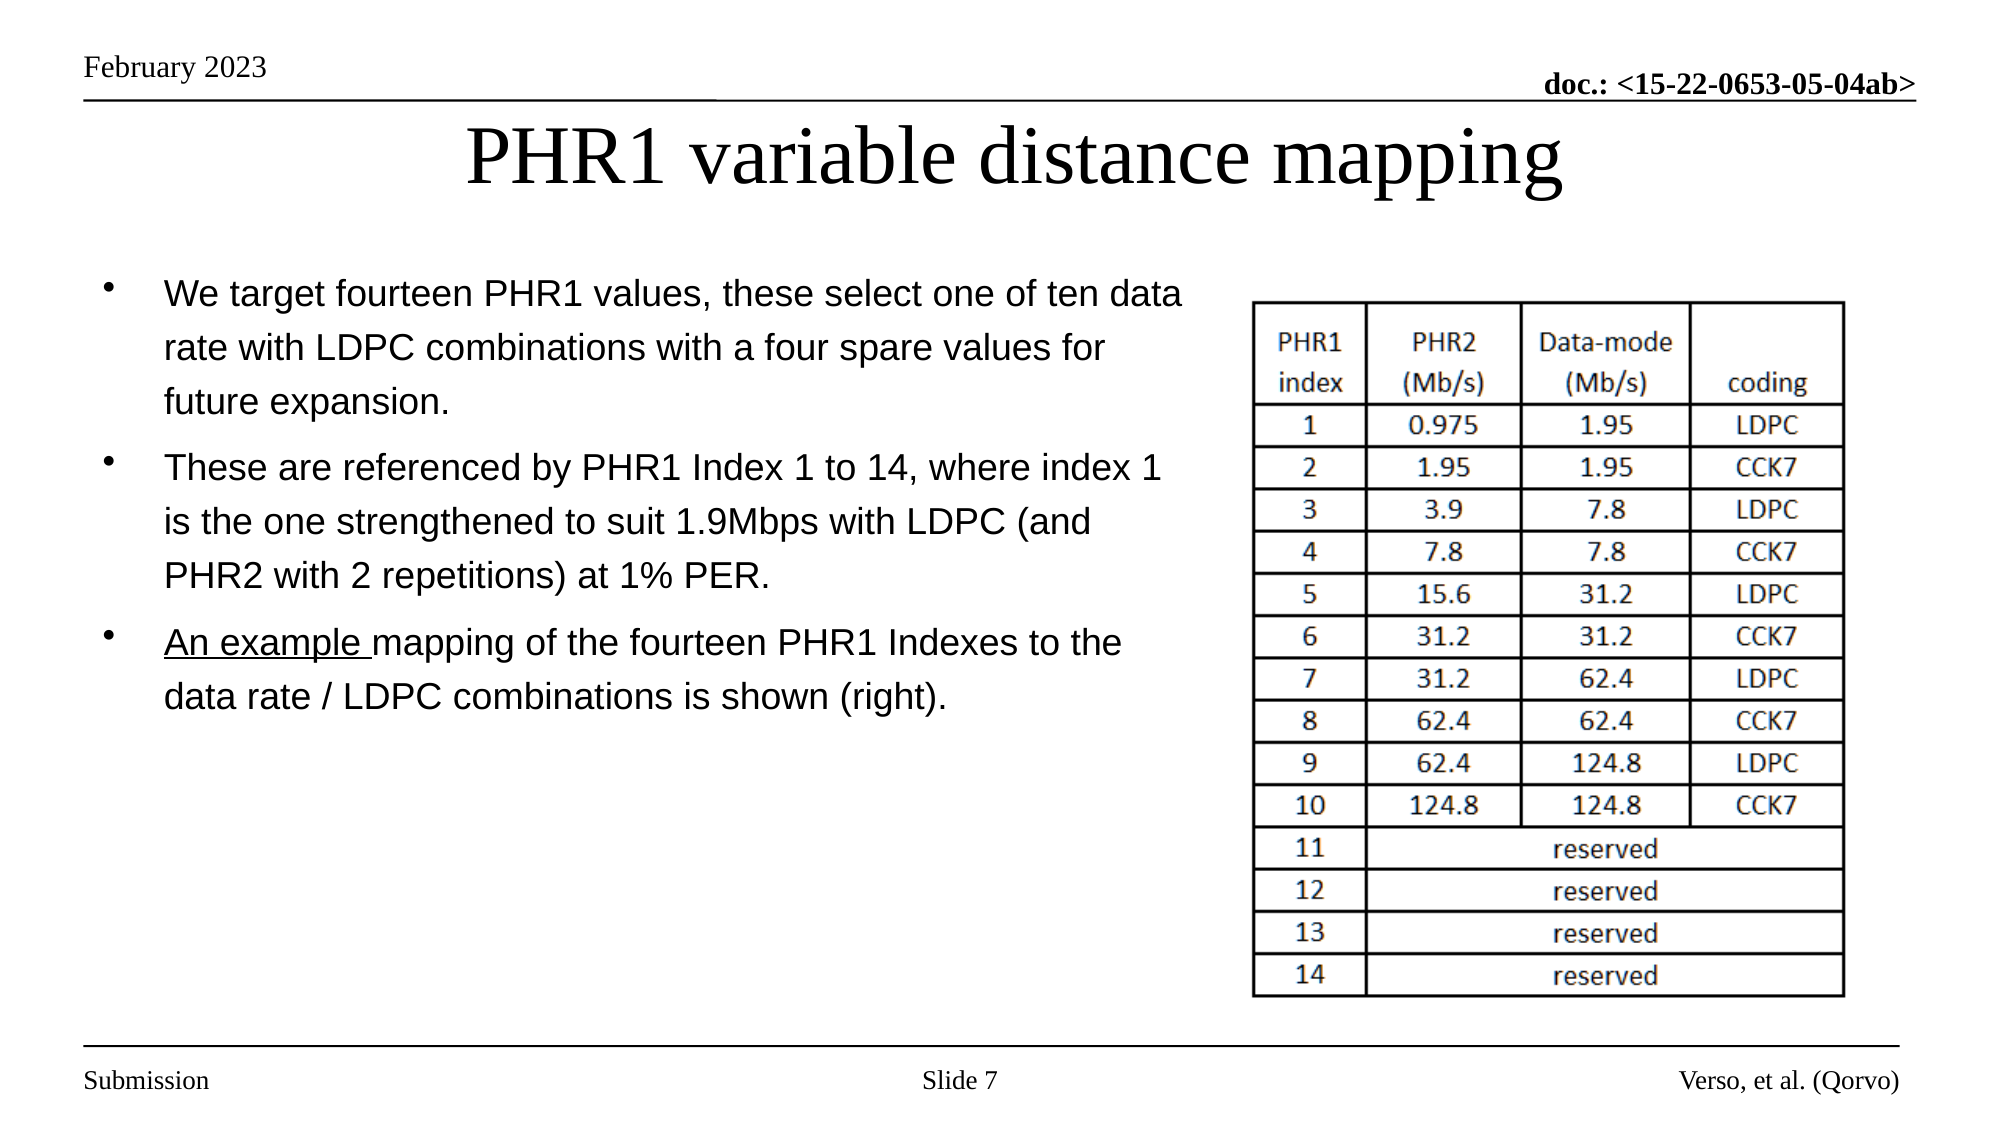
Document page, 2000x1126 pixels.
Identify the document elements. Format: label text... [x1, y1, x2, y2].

title PHR1 variable distance mapping [65, 112, 1965, 188]
list We target fourteen PHR1 values, these select one of ten data rate with LDPC combinations with a four spare values for future expansion. These are referenced by PHR1 Index 1 to 14, where index 1 is the one strengthened to suit 1.9Mbps with LDPC (and PHR2 with 2 repetitions) at 1% PER. An example mapping of the fourteen PHR1 Indexes to the data rate / LDPC combinations is shown (right). [86, 251, 1210, 1044]
picture [1242, 291, 1858, 1004]
